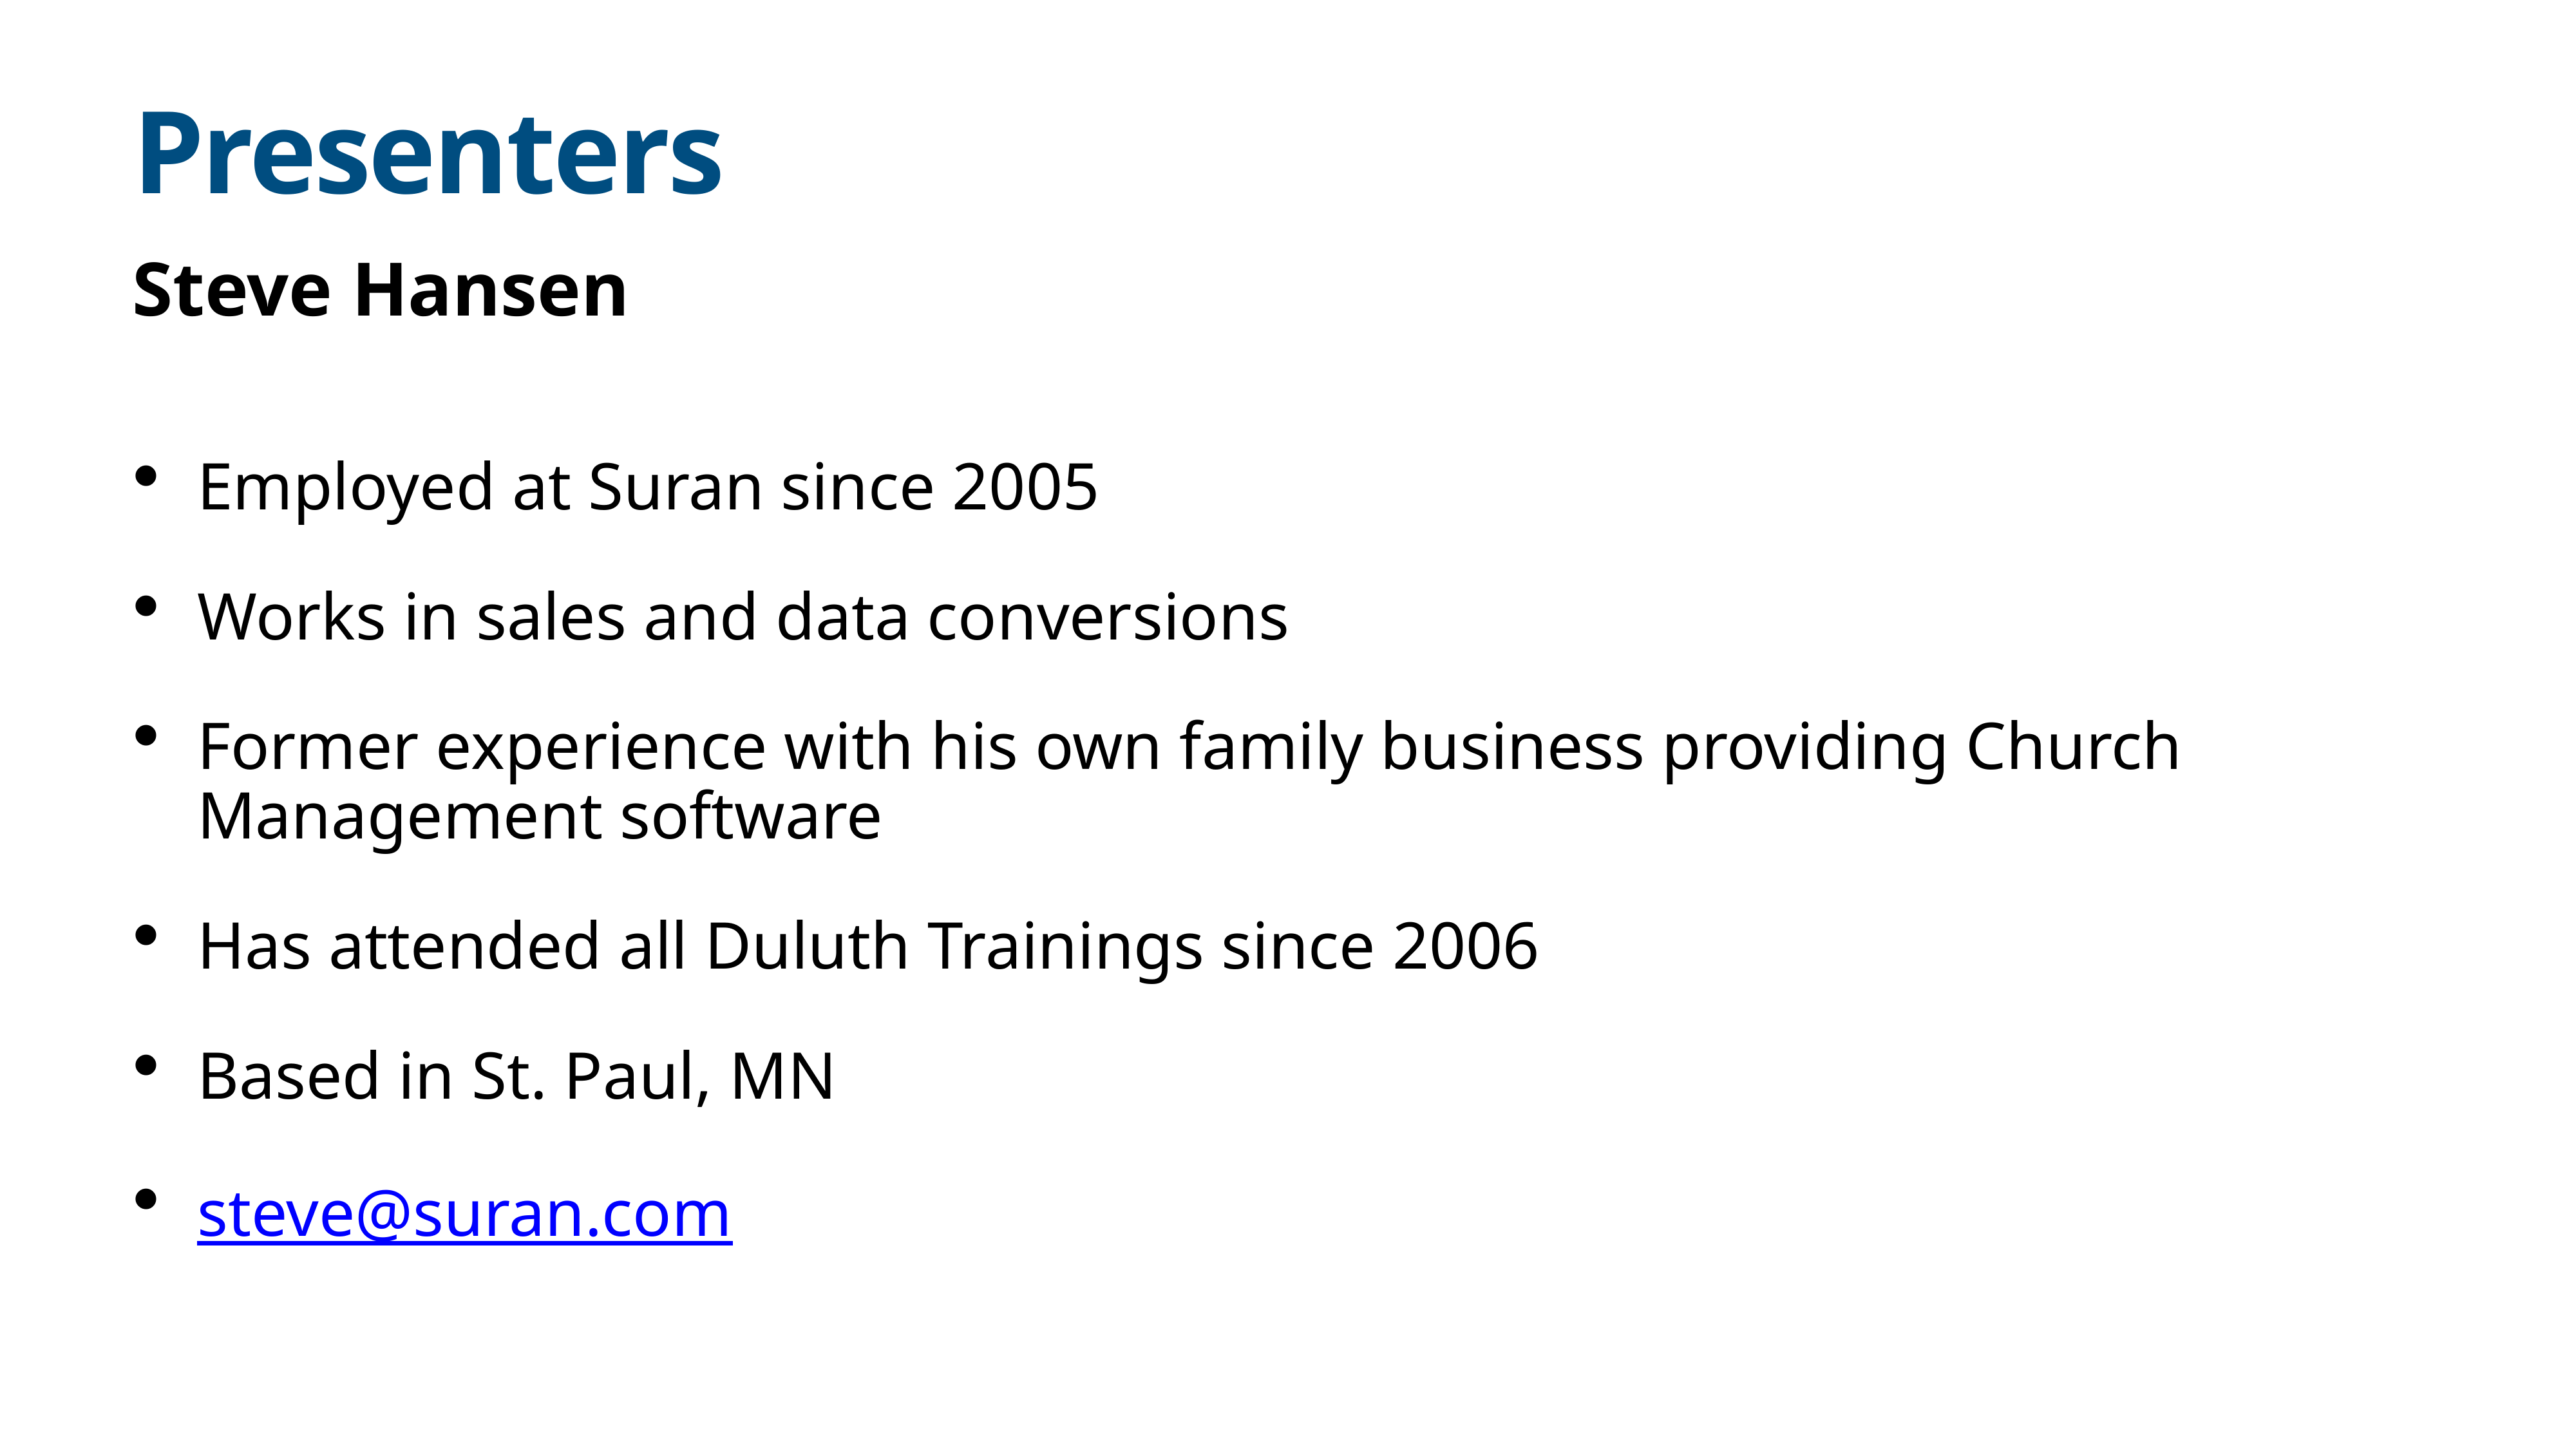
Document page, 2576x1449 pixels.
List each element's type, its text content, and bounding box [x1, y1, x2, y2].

list Employed at Suran since 2005 Works in sales and data conversions Former experience with his own family business providing Church Management software Has attended all Duluth Trainings since 2006 Based in St. Paul, MN steve@suran.com [127, 448, 2449, 1321]
list Steve Hansen [127, 236, 2449, 337]
title Presenters [127, 100, 2449, 236]
